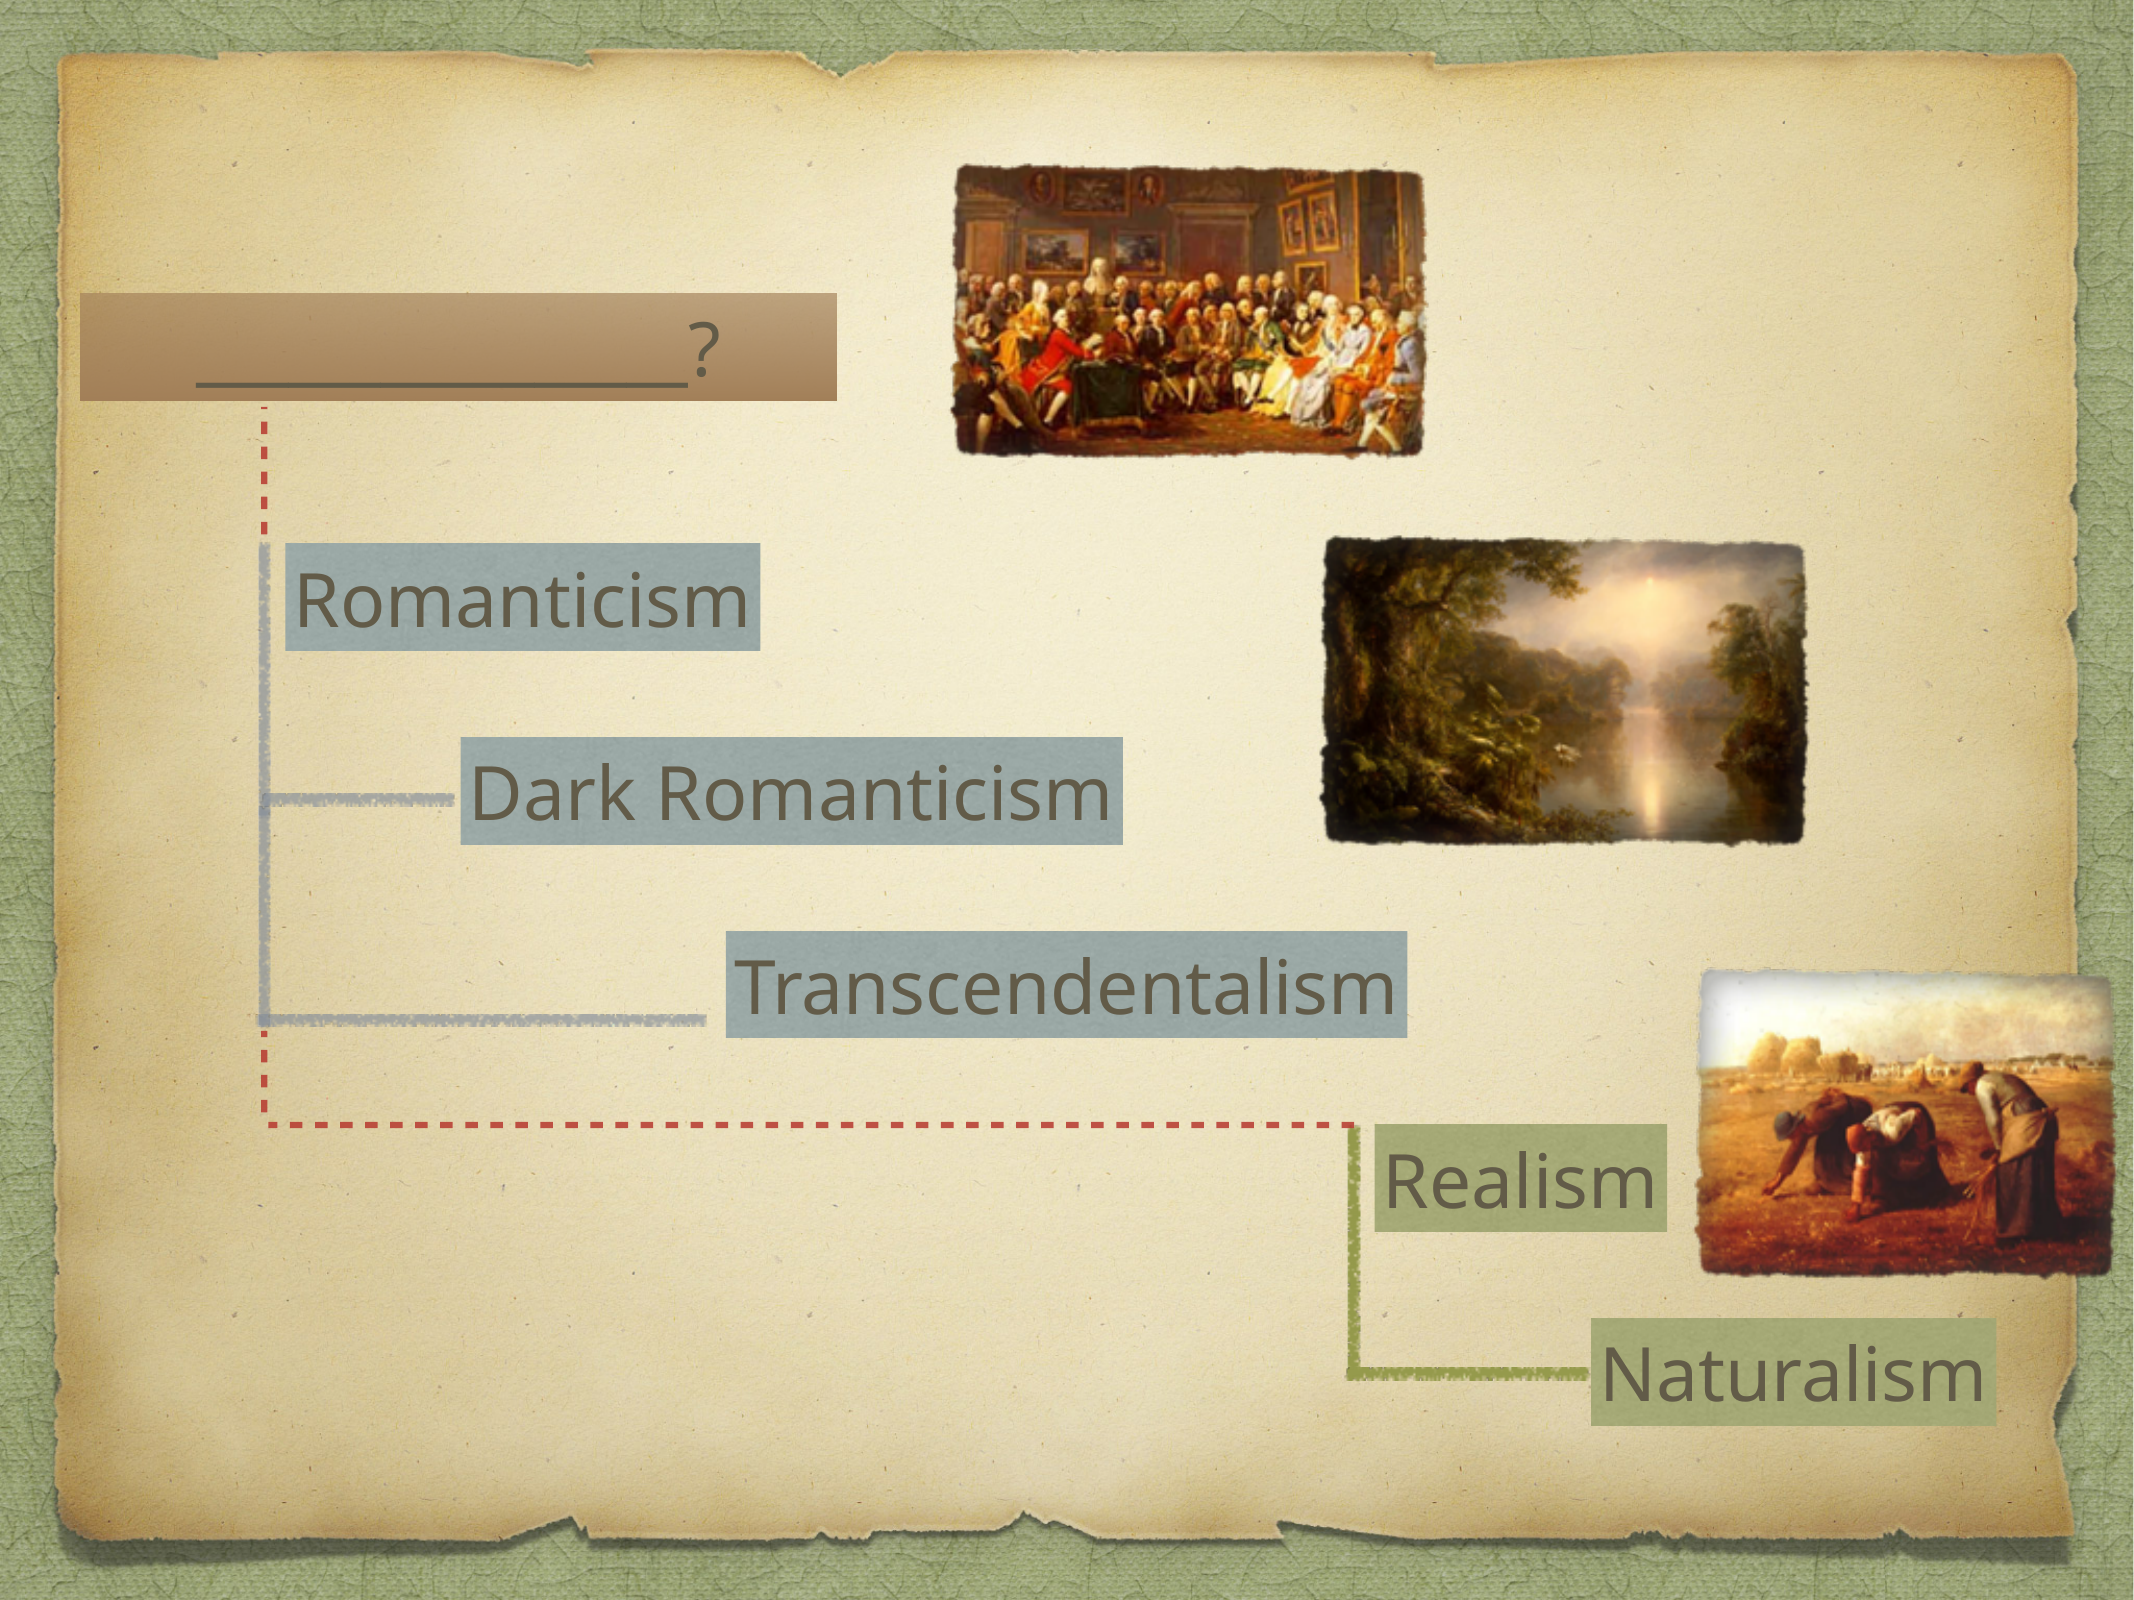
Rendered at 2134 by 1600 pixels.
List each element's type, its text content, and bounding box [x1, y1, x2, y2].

text_box Naturalism [1591, 1318, 1997, 1426]
text_box ________________? [80, 293, 837, 401]
text_box Romanticism [285, 543, 761, 651]
picture [0, 0, 2134, 1600]
text_box Transcendentalism [725, 931, 1408, 1038]
text_box Dark Romanticism [460, 737, 1123, 845]
text_box Realism [1374, 1124, 1668, 1232]
